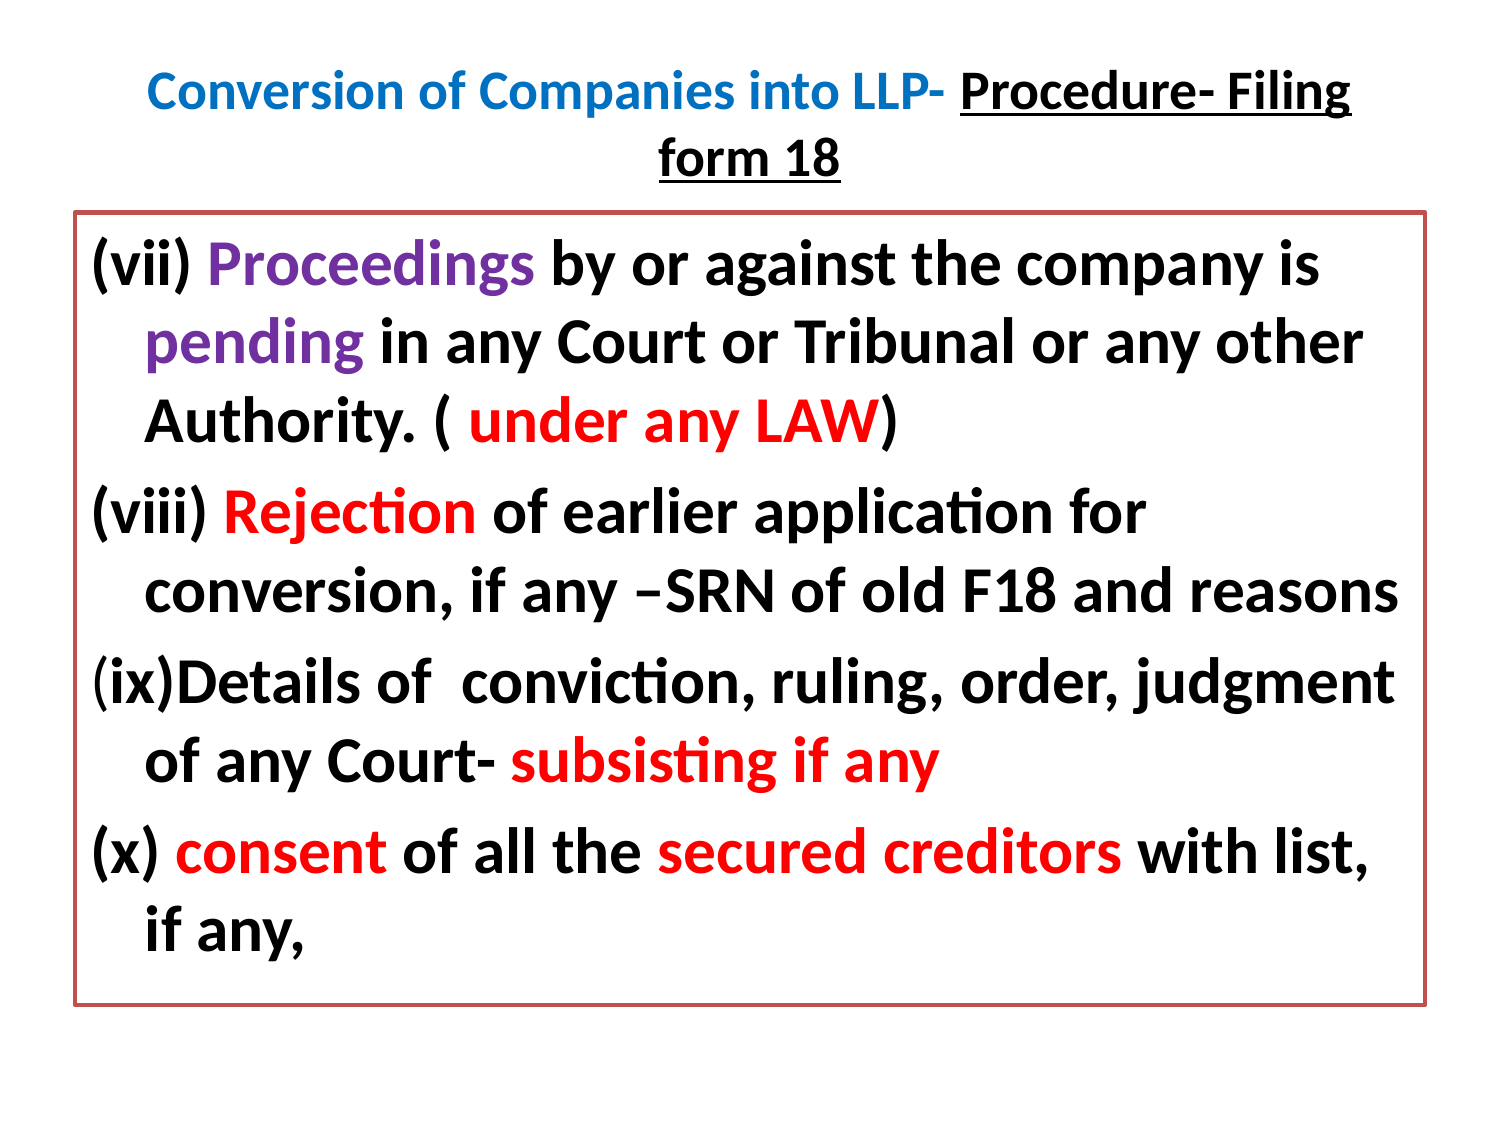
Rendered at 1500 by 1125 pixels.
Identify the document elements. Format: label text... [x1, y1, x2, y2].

title Conversion of Companies into LLP- Procedure- Filing form 18 [75, 45, 1425, 210]
list (vii) Proceedings by or against the company is pending in any Court or Tribunal or any other Authority. ( under any LAW) (viii) Rejection of earlier application for conversion, if any –SRN of old F18 and reasons (ix)Details of conviction, ruling, order, judgment of any Court- subsisting if any (x) consent of all the secured creditors with list, if any, [73, 210, 1427, 1007]
